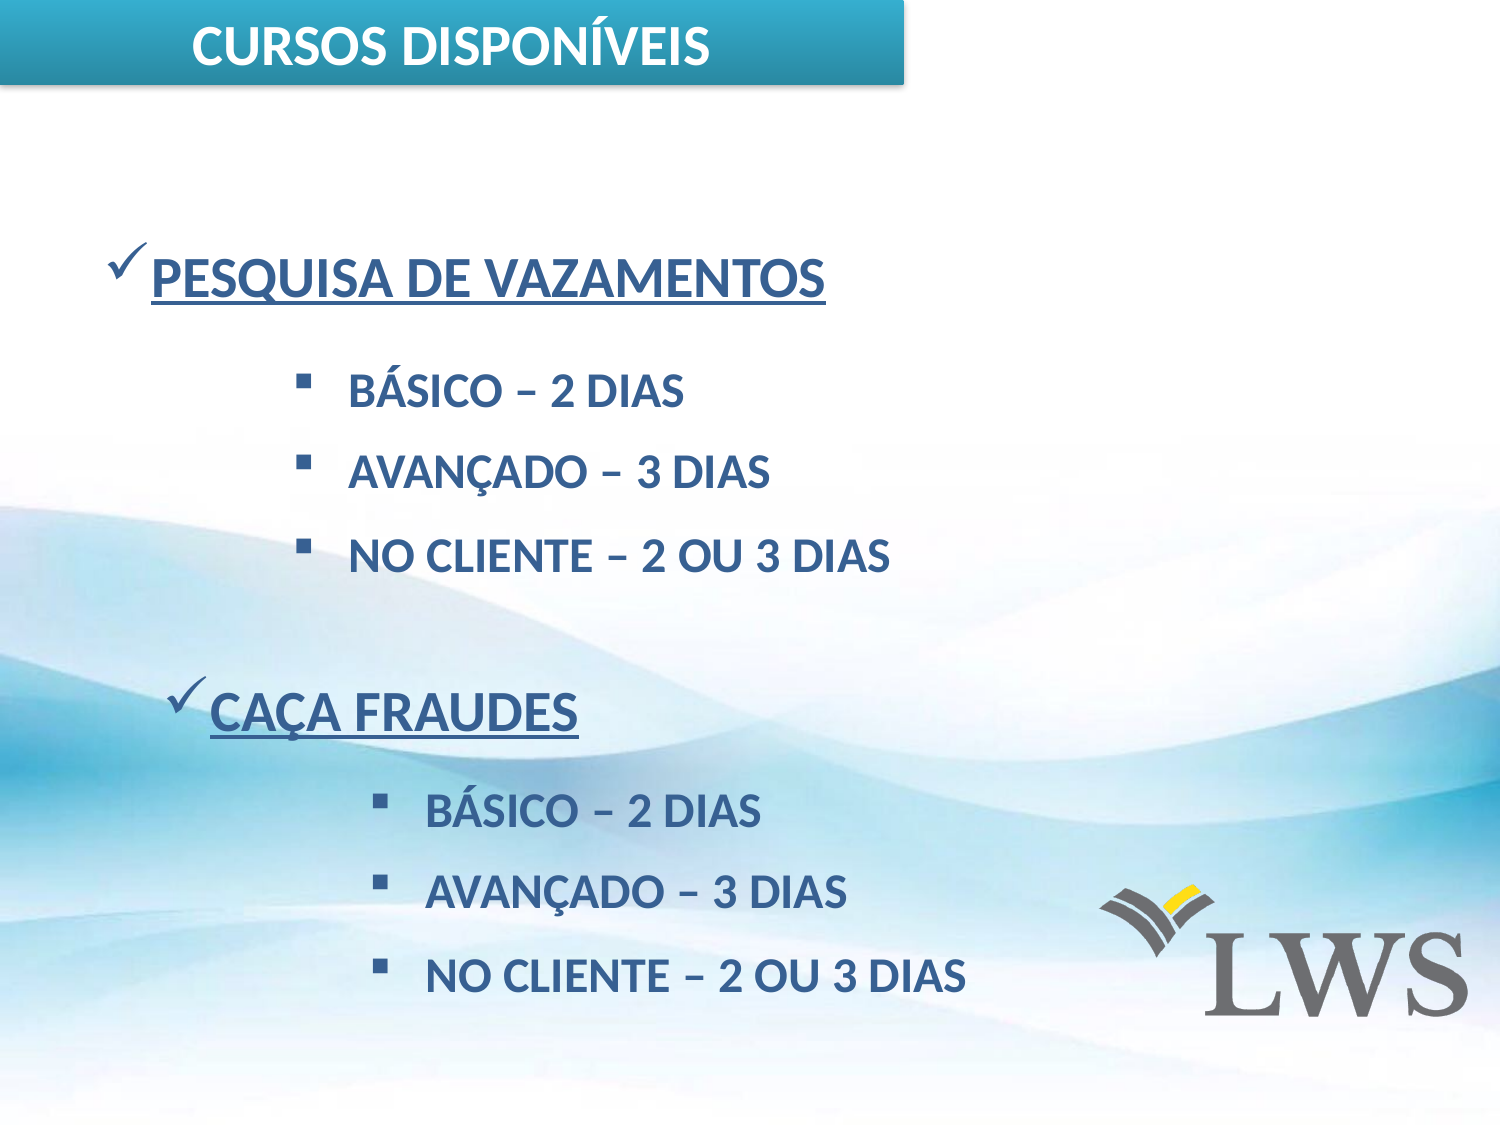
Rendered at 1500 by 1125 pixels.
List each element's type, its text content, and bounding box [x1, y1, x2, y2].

text_box NO CLIENTE – 2 OU 3 DIAS [354, 935, 1063, 1011]
text_box BÁSICO – 2 DIAS [354, 770, 827, 845]
picture [0, 0, 1500, 1125]
text_box AVANÇADO – 3 DIAS [277, 430, 833, 506]
text_box PESQUISA DE VAZAMENTOS [88, 231, 1034, 317]
text_box BÁSICO – 2 DIAS [277, 349, 750, 425]
text_box CAÇA FRAUDES [147, 665, 1093, 751]
text_box CURSOS DISPONÍVEIS [0, 0, 904, 85]
text_box AVANÇADO – 3 DIAS [354, 851, 1004, 927]
text_box NO CLIENTE – 2 OU 3 DIAS [277, 515, 1117, 590]
